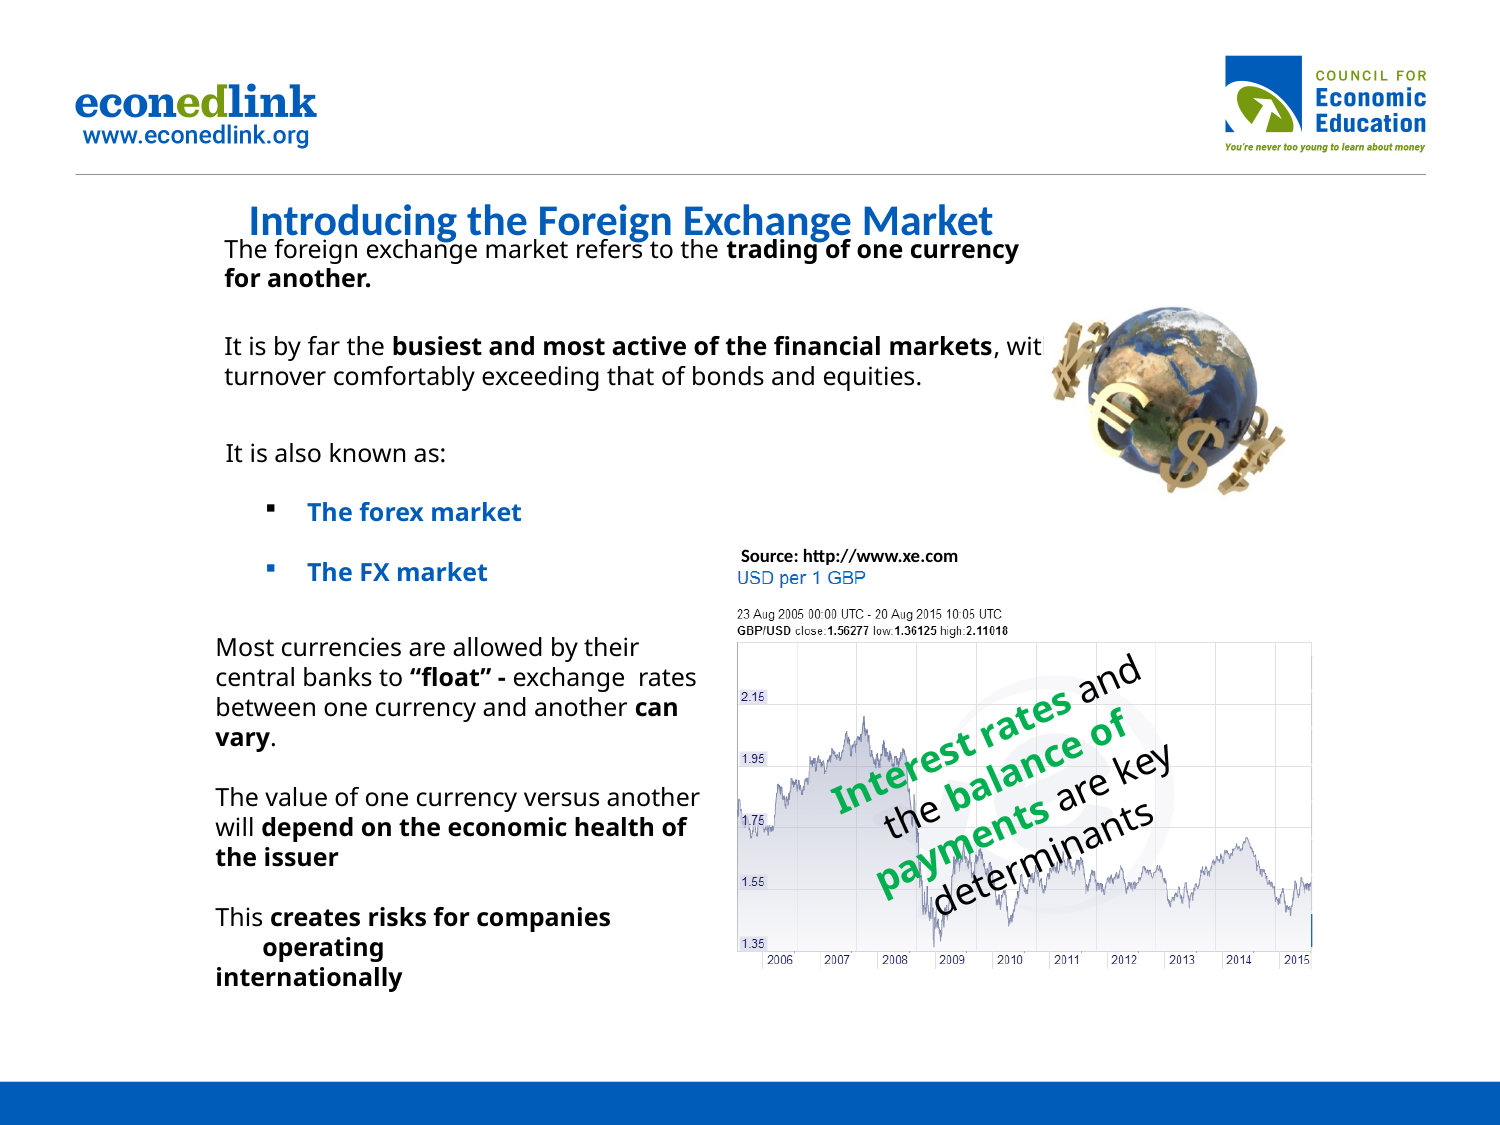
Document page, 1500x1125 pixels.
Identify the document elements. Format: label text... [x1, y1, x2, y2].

picture [0, 0, 1500, 1125]
text_box The foreign exchange market refers to the trading of one currency for another. [209, 225, 1052, 301]
text_box Source: http://www.xe.com [726, 535, 974, 562]
title Introducing the Foreign Exchange Market [200, 154, 1043, 216]
text_box It is by far the busiest and most active of the financial markets, with turnover comfortably exceeding that of bonds and equities. [209, 323, 1038, 398]
text_box It is also known as: The forex market The FX market [210, 429, 538, 595]
text_box Most currencies are allowed by their central banks to “float” - exchange rates between one currency and another can vary. The value of one currency versus another will depend on the economic health of the issuer This creates risks for companies operating internationally [200, 624, 746, 999]
